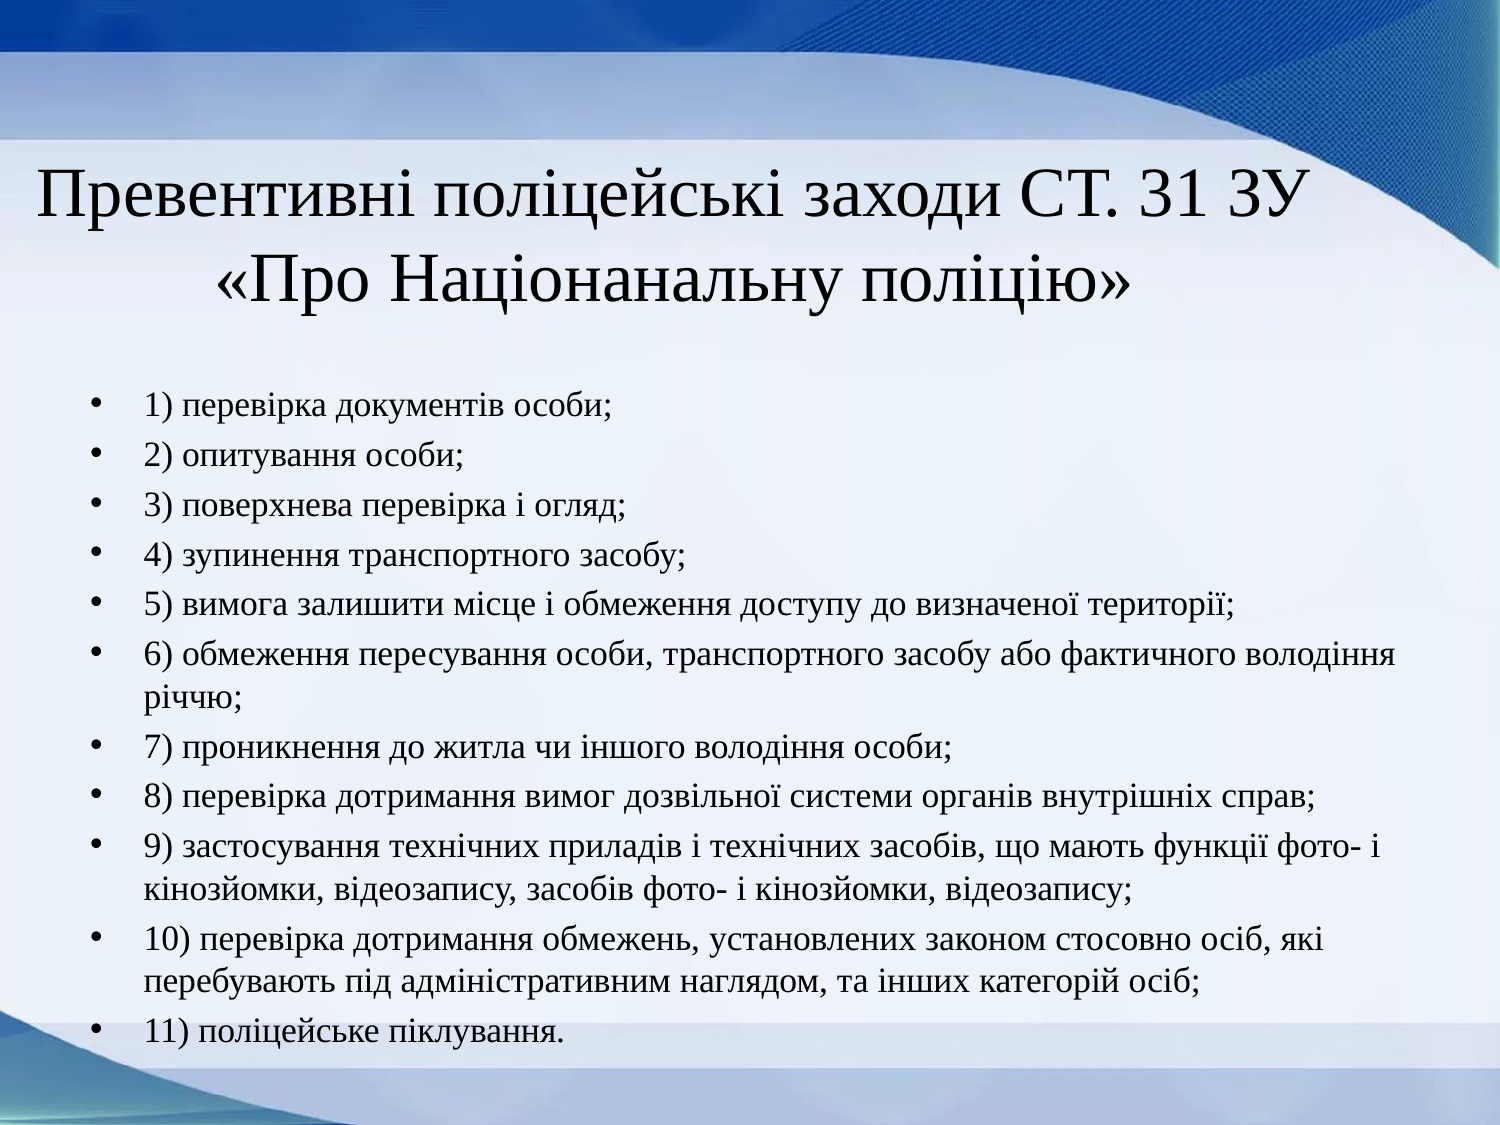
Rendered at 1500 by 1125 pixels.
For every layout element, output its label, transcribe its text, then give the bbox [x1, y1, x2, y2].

list 1) перевірка документів особи; 2) опитування особи; 3) поверхнева перевірка і огляд; 4) зупинення транспортного засобу; 5) вимога залишити місце і обмеження доступу до визначеної території; 6) обмеження пересування особи, транспортного засобу або фактичного володіння річчю; 7) проникнення до житла чи іншого володіння особи; 8) перевірка дотримання вимог дозвільної системи органів внутрішніх справ; 9) застосування технічних приладів і технічних засобів, що мають функції фото- і кінозйомки, відеозапису, засобів фото- і кінозйомки, відеозапису; 10) перевірка дотримання обмежень, установлених законом стосовно осіб, які перебувають під адміністративним наглядом, та інших категорій осіб; 11) поліцейське піклування. [75, 373, 1425, 1059]
title Превентивні поліцейські заходи СТ. 31 ЗУ «Про Націонанальну поліцію» [0, 137, 1350, 325]
picture [0, 0, 1500, 1125]
